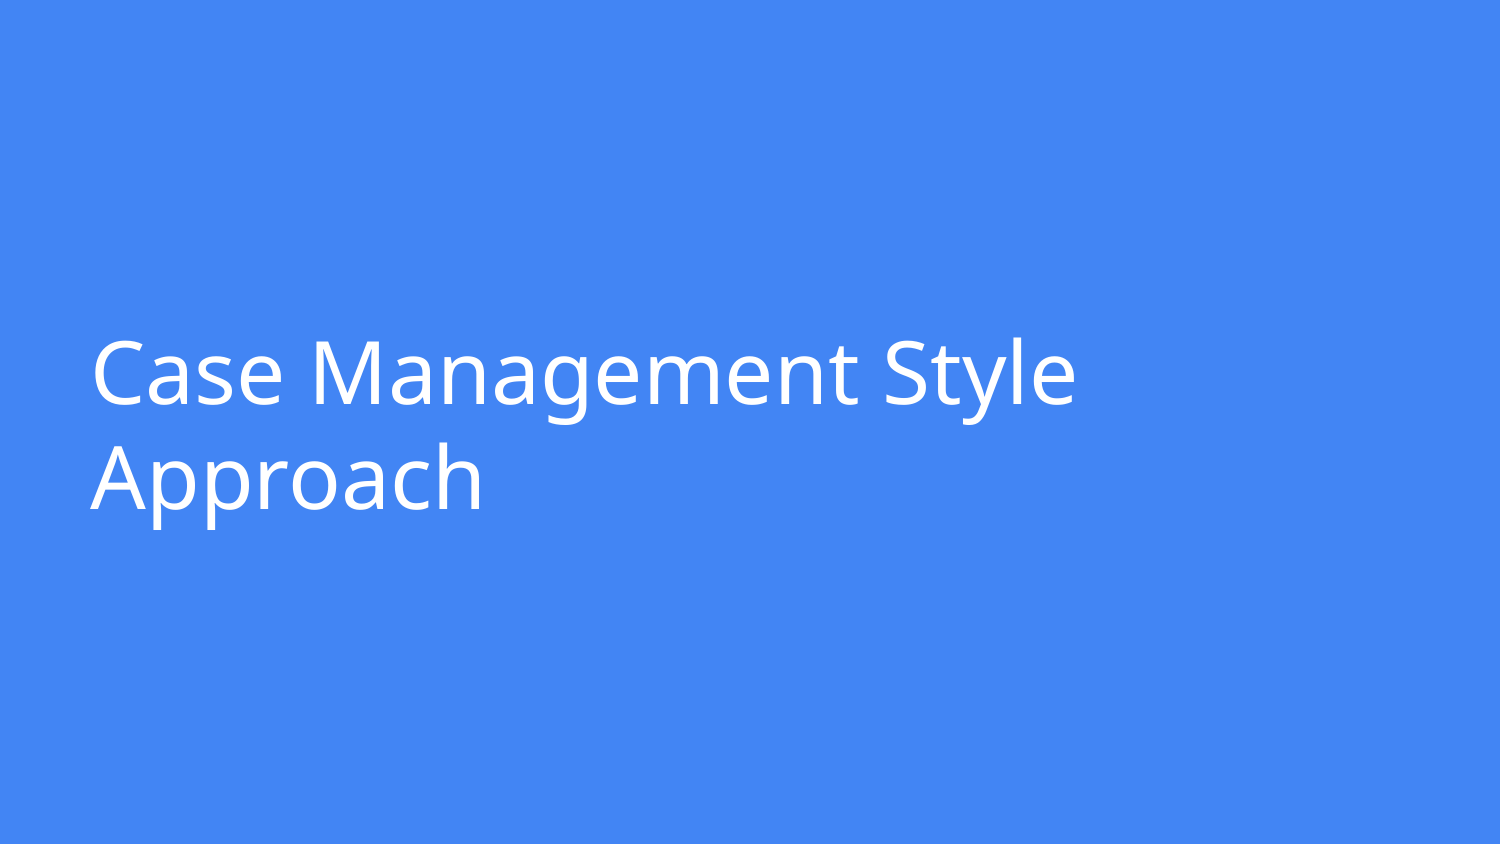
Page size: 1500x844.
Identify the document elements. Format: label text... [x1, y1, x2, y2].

title Case Management Style Approach [75, 338, 1425, 505]
